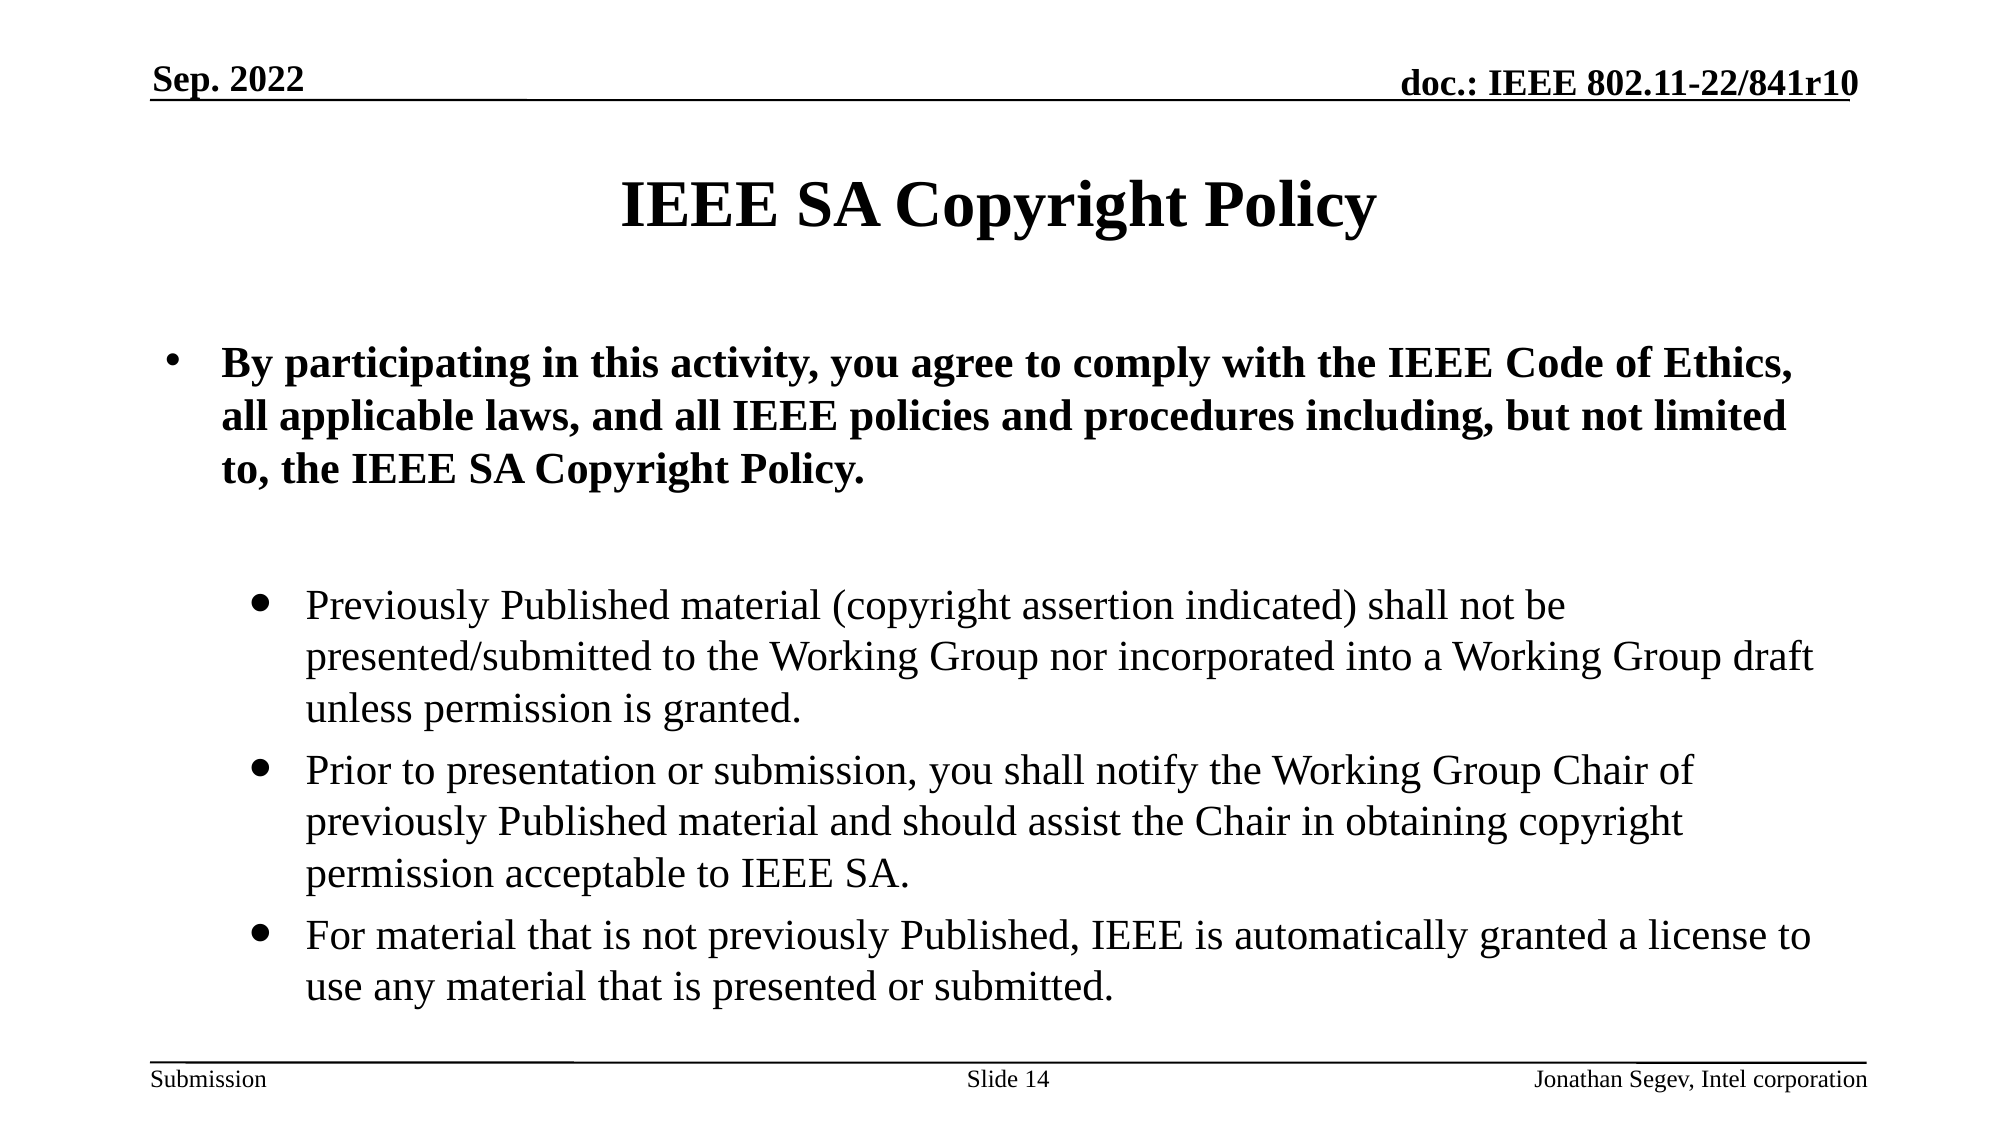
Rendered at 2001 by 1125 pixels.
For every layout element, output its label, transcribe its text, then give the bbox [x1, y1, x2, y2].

footer Jonathan Segev, Intel corporation [1171, 1061, 1869, 1093]
list By participating in this activity, you agree to comply with the IEEE Code of Ethics, all applicable laws, and all IEEE policies and procedures including, but not limited to, the IEEE SA Copyright Policy. Previously Published material (copyright assertion indicated) shall not be presented/submitted to the Working Group nor incorporated into a Working Group draft unless permission is granted. Prior to presentation or submission, you shall notify the Working Group Chair of previously Published material and should assist the Chair in obtaining copyright permission acceptable to IEEE SA. For material that is not previously Published, IEEE is automatically granted a license to use any material that is presented or submitted. [149, 324, 1850, 1000]
slide_number Slide 14 [950, 1061, 1067, 1123]
title IEEE SA Copyright Policy [149, 112, 1850, 288]
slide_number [152, 54, 563, 100]
